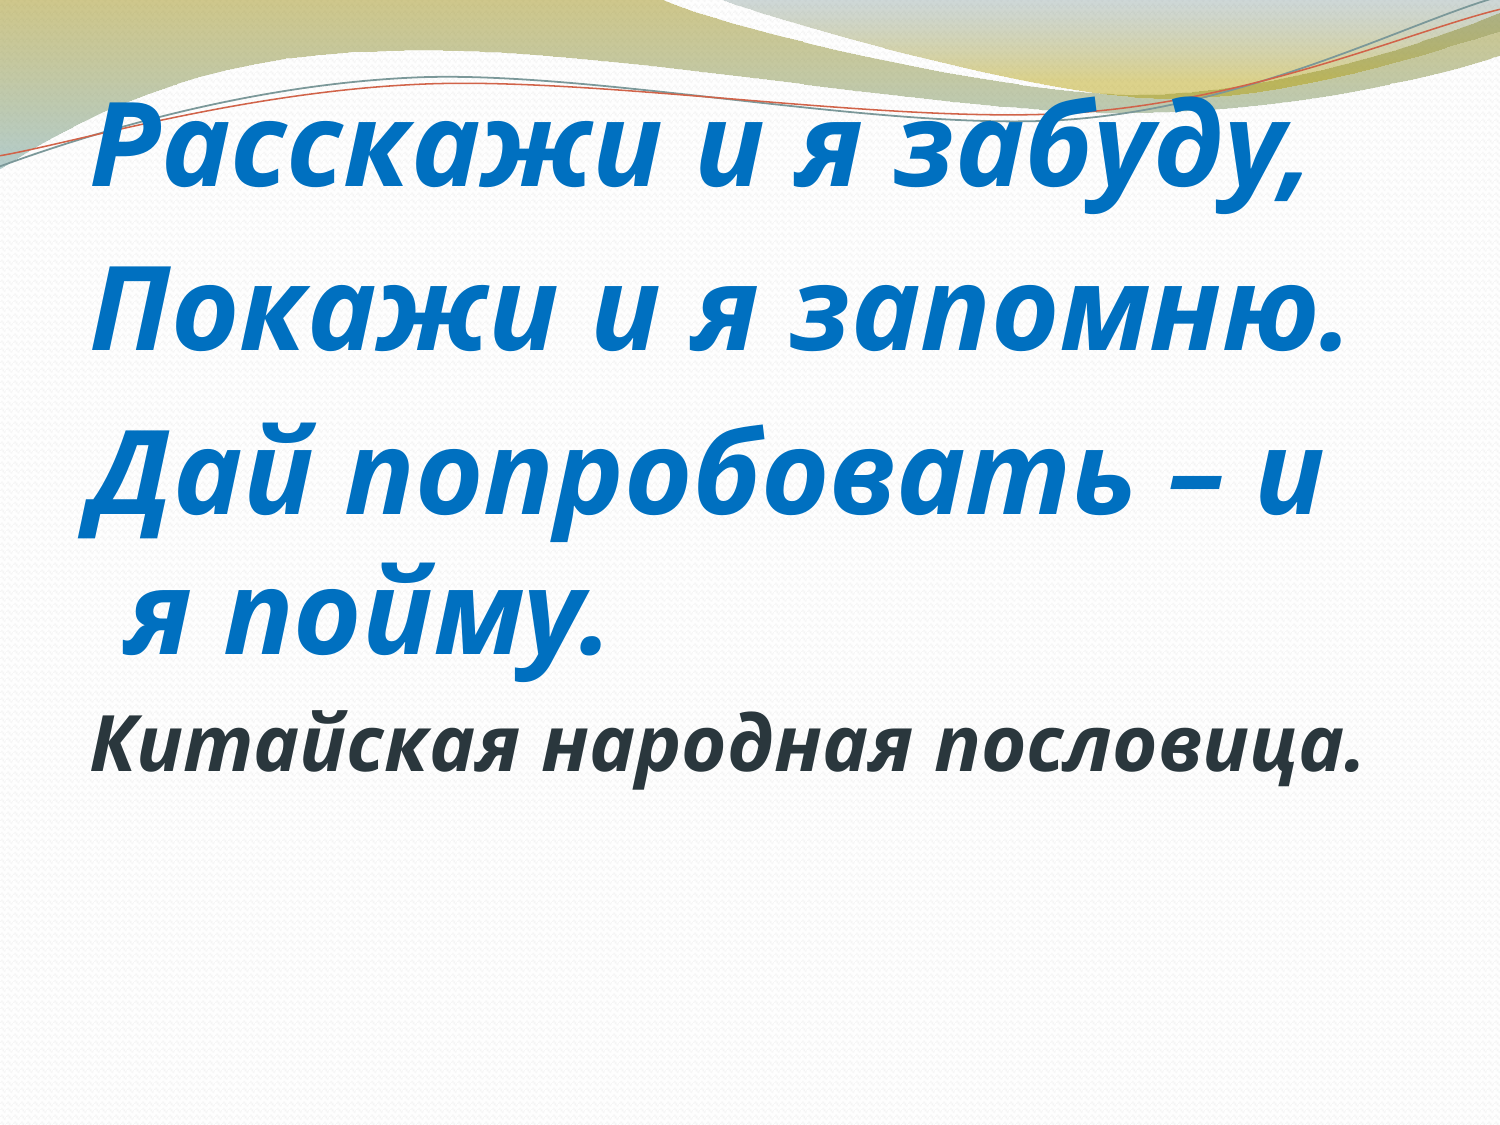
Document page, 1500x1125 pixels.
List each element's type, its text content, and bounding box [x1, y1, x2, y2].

list Расскажи и я забуду, Покажи и я запомню. Дай попробовать – и я пойму. Китайская народная пословица. [75, 62, 1425, 1038]
